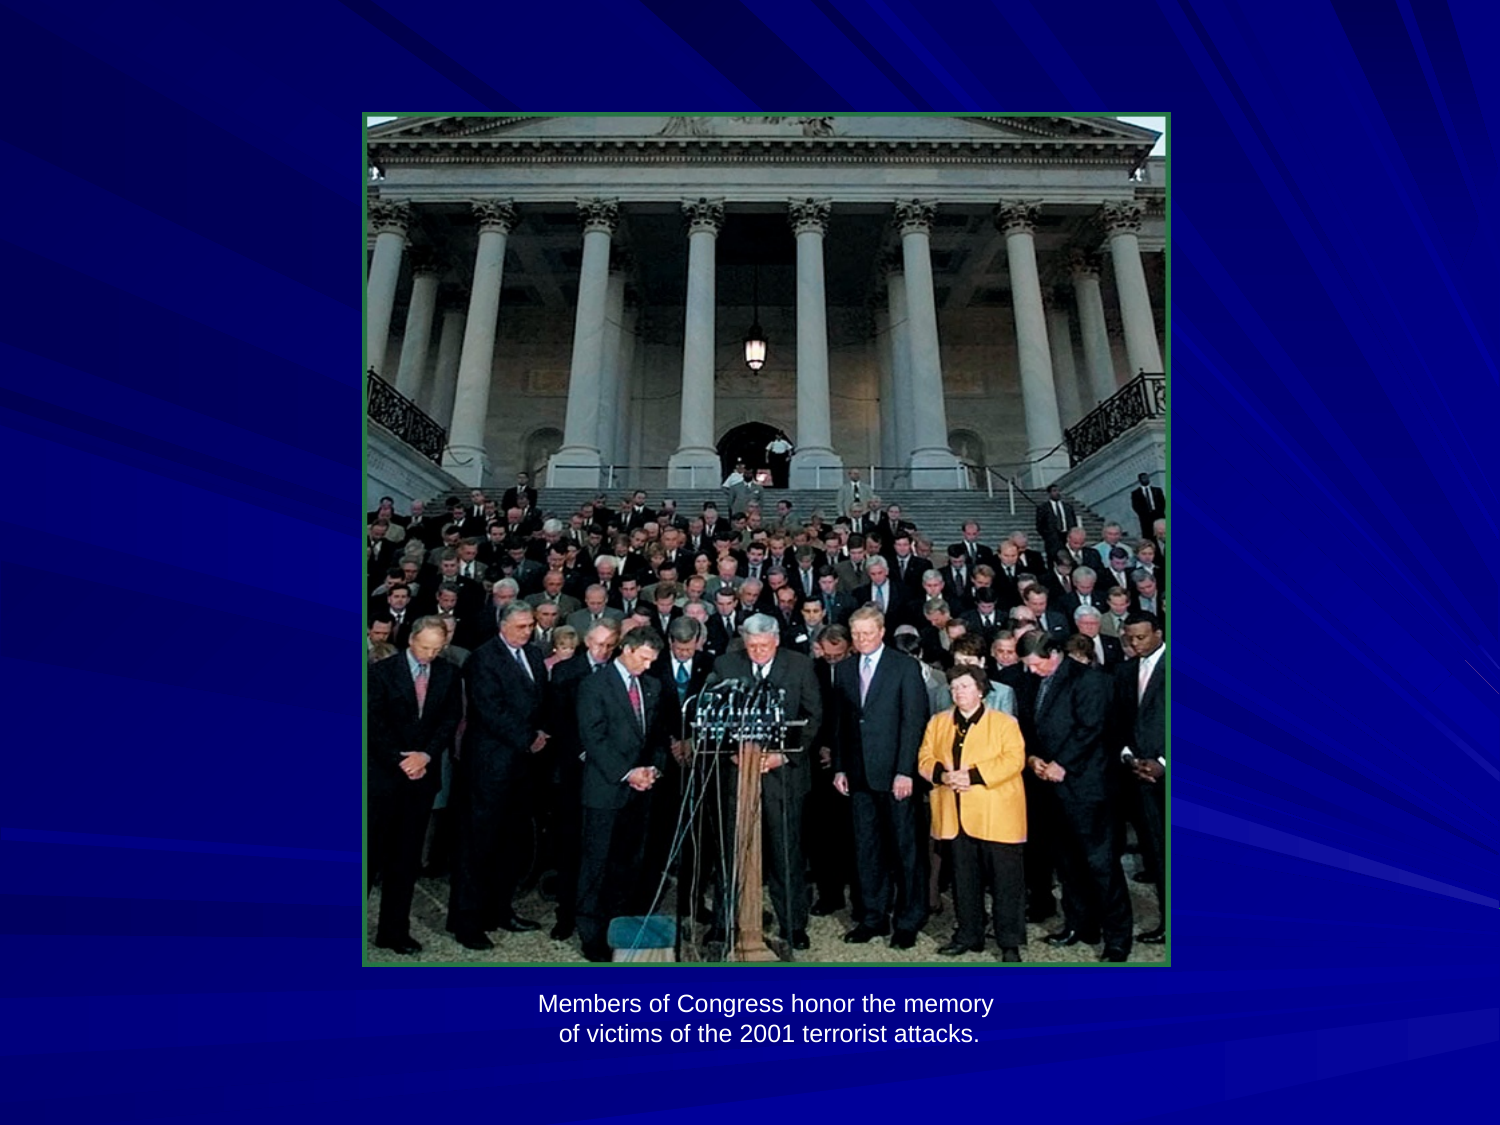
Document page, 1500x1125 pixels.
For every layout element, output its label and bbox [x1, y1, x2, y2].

text_box [362, 112, 1176, 1056]
